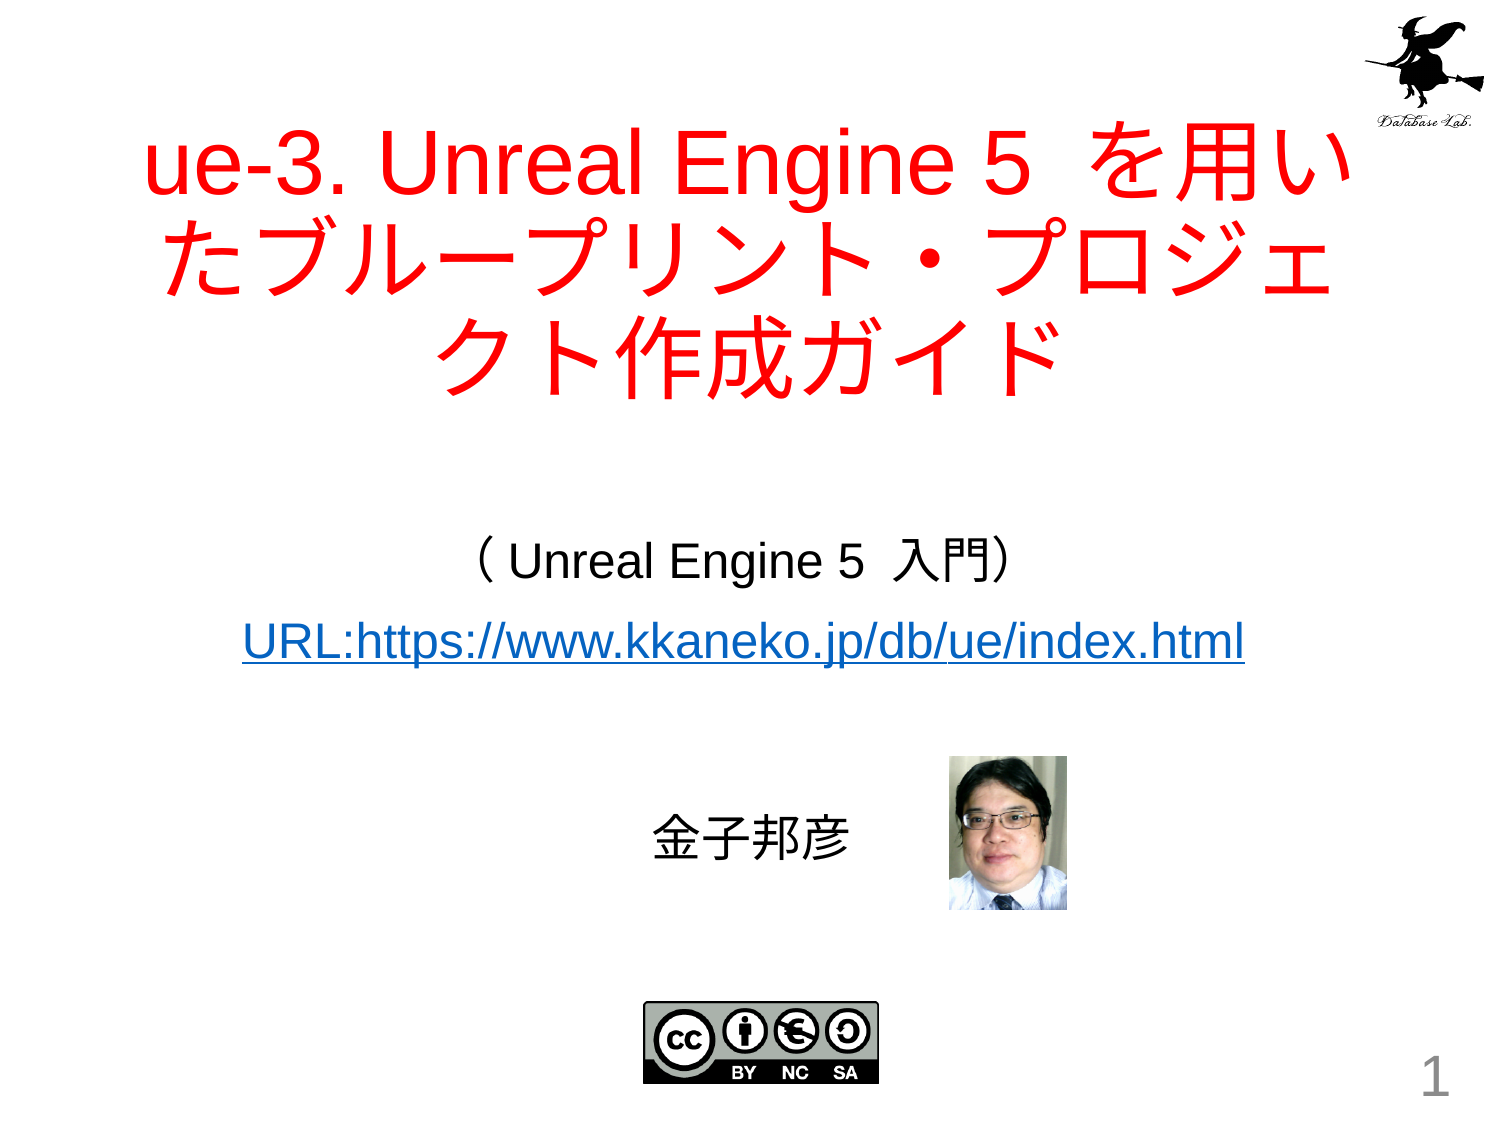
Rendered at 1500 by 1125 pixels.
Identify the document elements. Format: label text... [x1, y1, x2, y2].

picture [643, 1001, 879, 1084]
picture [1362, 14, 1486, 130]
text_box 金子邦彦 [635, 798, 868, 875]
slide_number 1 [1129, 1042, 1467, 1103]
subtitle （Unreal Engine 5 入門） URL:https://www.kkaneko.jp/db/ue/index.html [64, 520, 1423, 757]
title ue-3. Unreal Engine 5 を用いたブループリント・プロジェクト作成ガイド [112, 184, 1388, 420]
picture [949, 756, 1067, 911]
